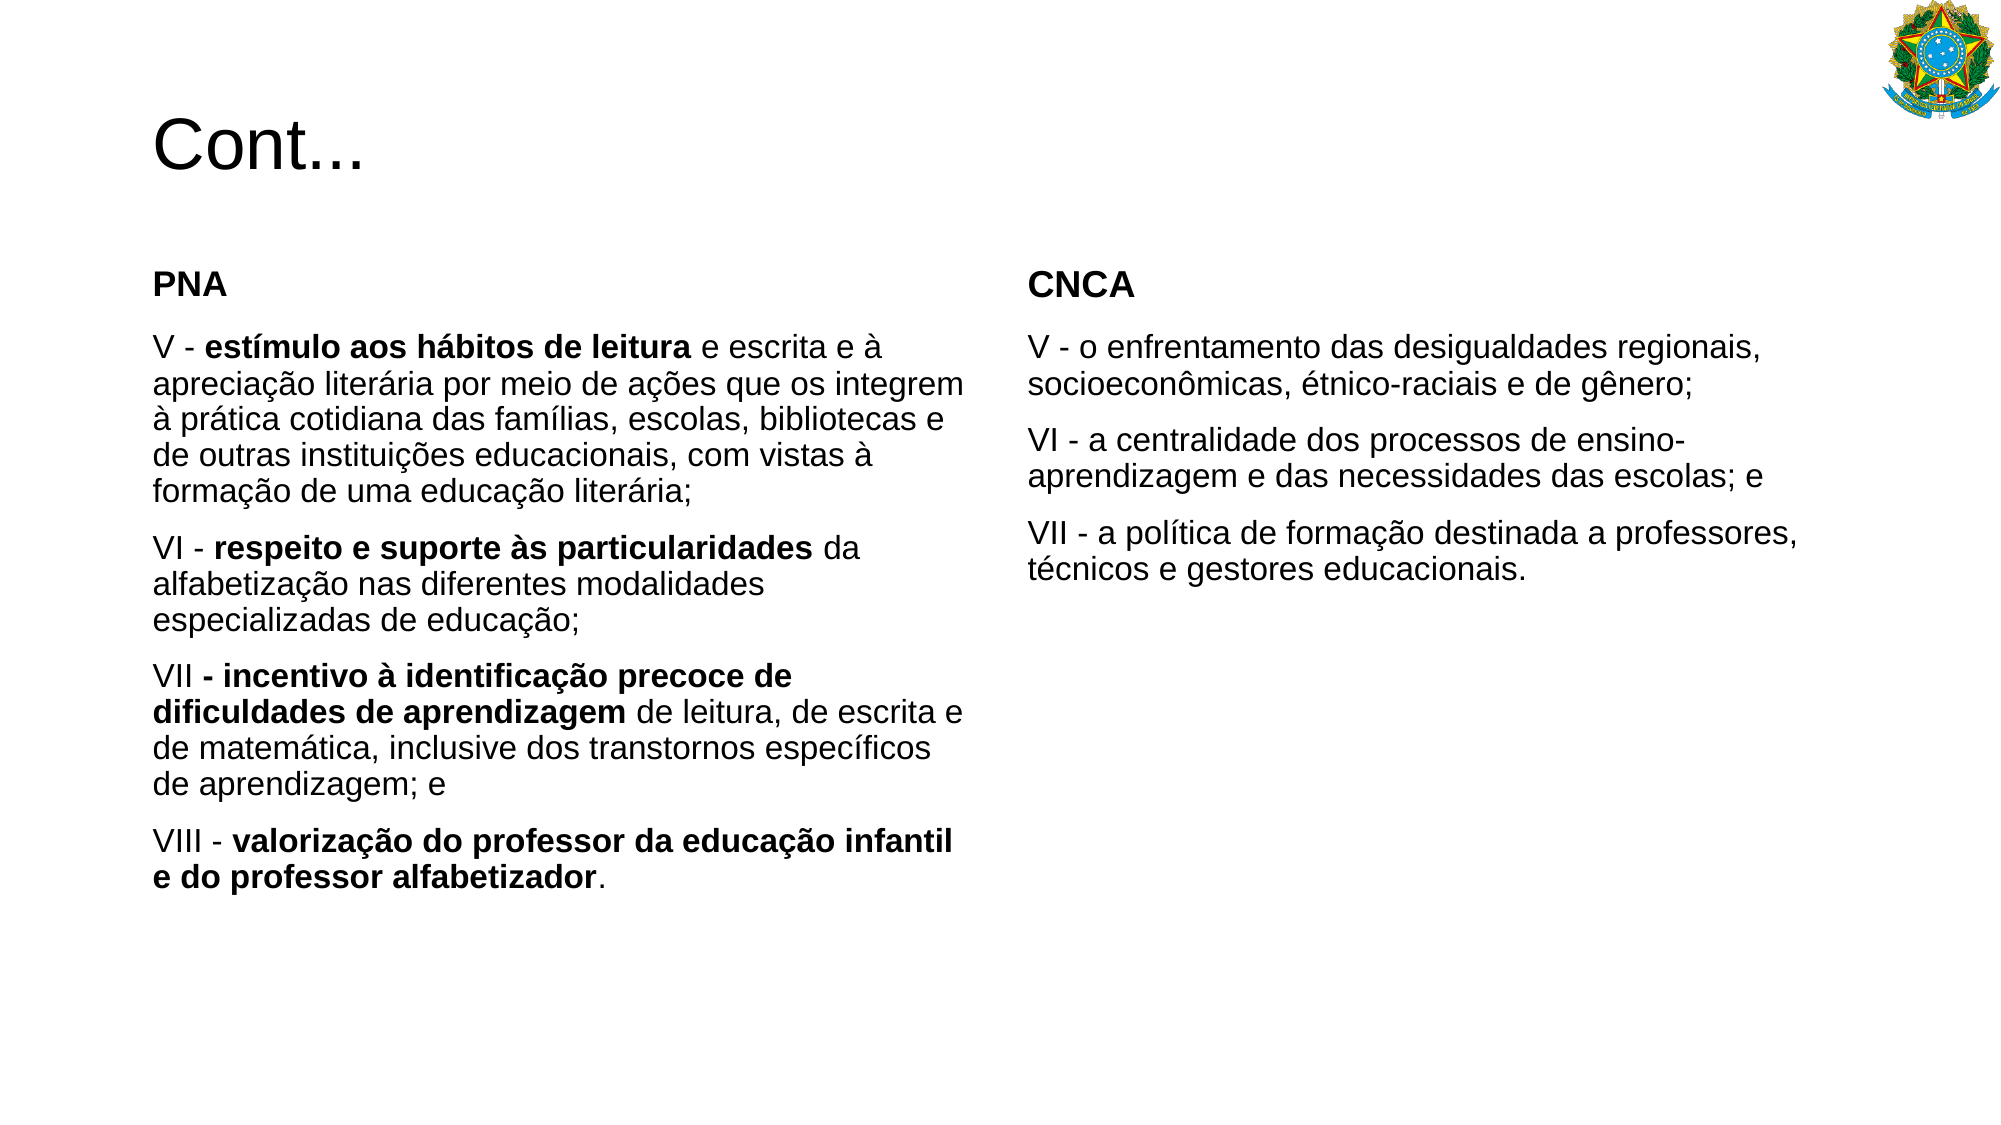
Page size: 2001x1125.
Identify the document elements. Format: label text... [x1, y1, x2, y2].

list V - estímulo aos hábitos de leitura e escrita e à apreciação literária por meio de ações que os integrem à prática cotidiana das famílias, escolas, bibliotecas e de outras instituições educacionais, com vistas à formação de uma educação literária; VI - respeito e suporte às particularidades da alfabetização nas diferentes modalidades especializadas de educação; VII - incentivo à identificação precoce de dificuldades de aprendizagem de leitura, de escrita e de matemática, inclusive dos transtornos específicos de aprendizagem; e VIII - valorização do professor da educação infantil e do professor alfabetizador. [137, 322, 984, 966]
picture [1905, 104, 1925, 115]
list PNA [137, 257, 984, 312]
picture [1943, 105, 1954, 110]
title Cont... [137, 37, 1863, 255]
picture [1965, 95, 1977, 104]
list CNCA [1012, 257, 1863, 312]
picture [1882, 0, 2000, 119]
list V - o enfrentamento das desigualdades regionais, socioeconômicas, étnico-raciais e de gênero; VI - a centralidade dos processos de ensino-aprendizagem e das necessidades das escolas; e VII - a política de formação destinada a professores, técnicos e gestores educacionais. [1012, 322, 1863, 966]
picture [1959, 90, 2000, 119]
picture [1931, 112, 1951, 119]
